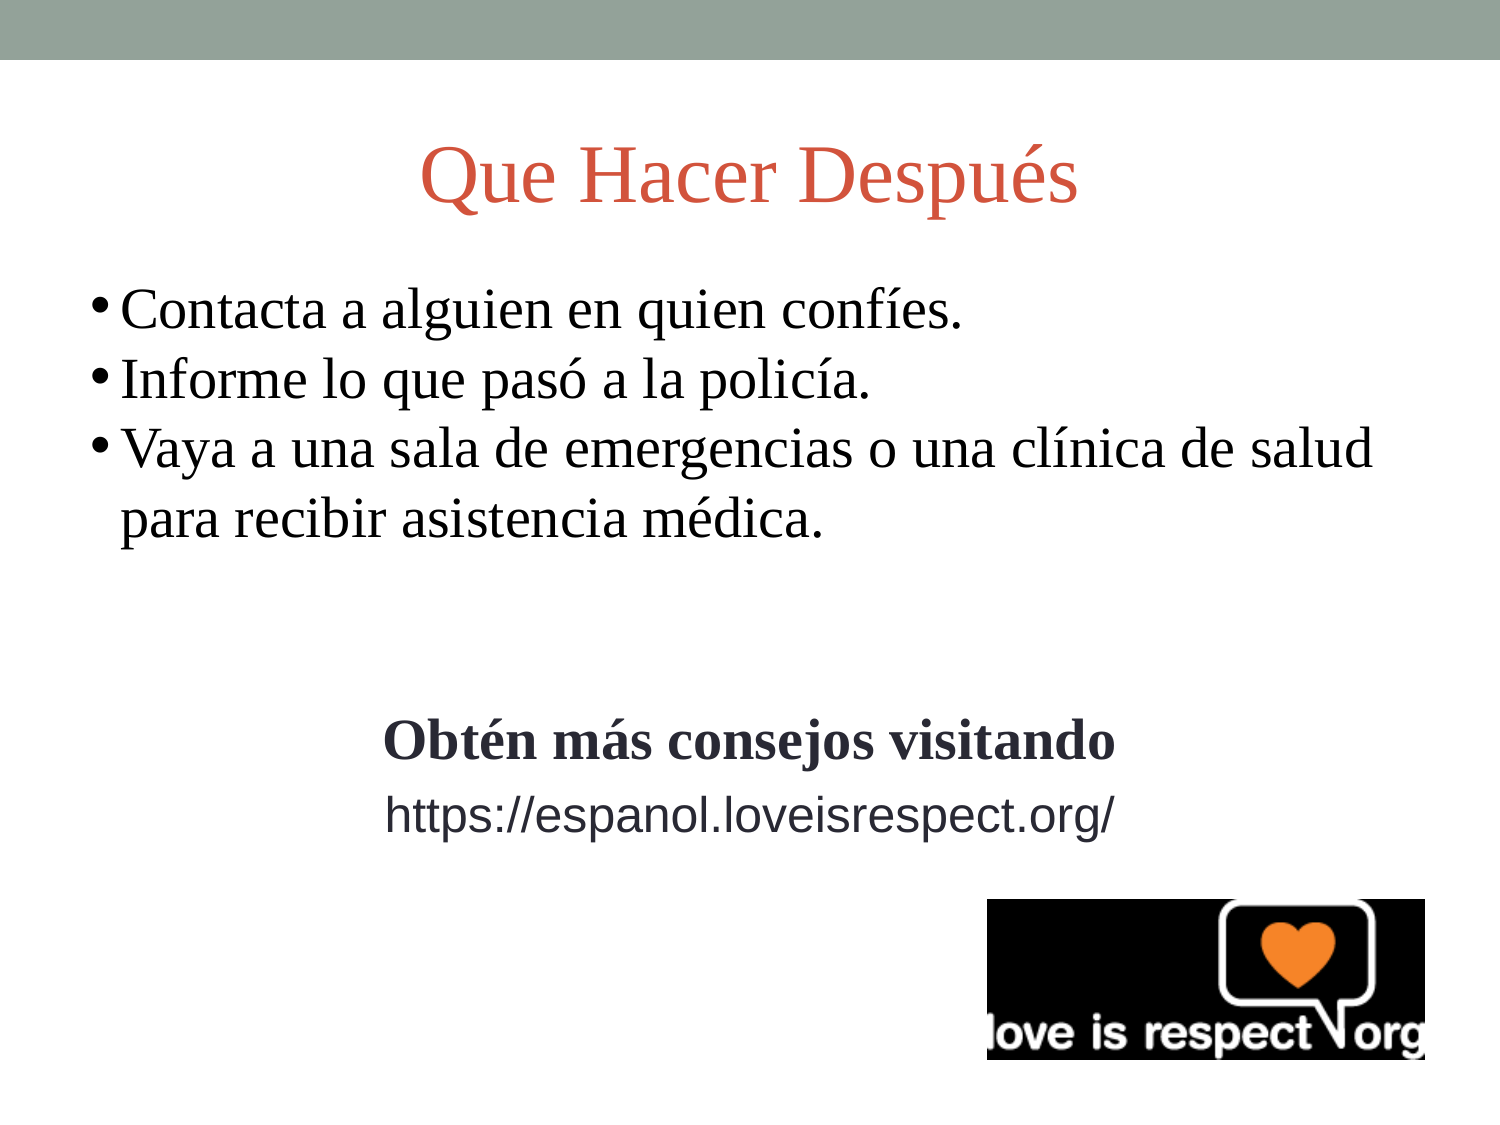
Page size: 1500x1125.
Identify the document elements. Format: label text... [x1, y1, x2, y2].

list Contacta a alguien en quien confíes. Informe lo que pasó a la policía. Vaya a una sala de emergencias o una clínica de salud para recibir asistencia médica. Obtén más consejos visitando https://espanol.loveisrespect.org/ [75, 262, 1425, 1063]
title Que Hacer Después [75, 87, 1425, 250]
picture [987, 899, 1426, 1060]
